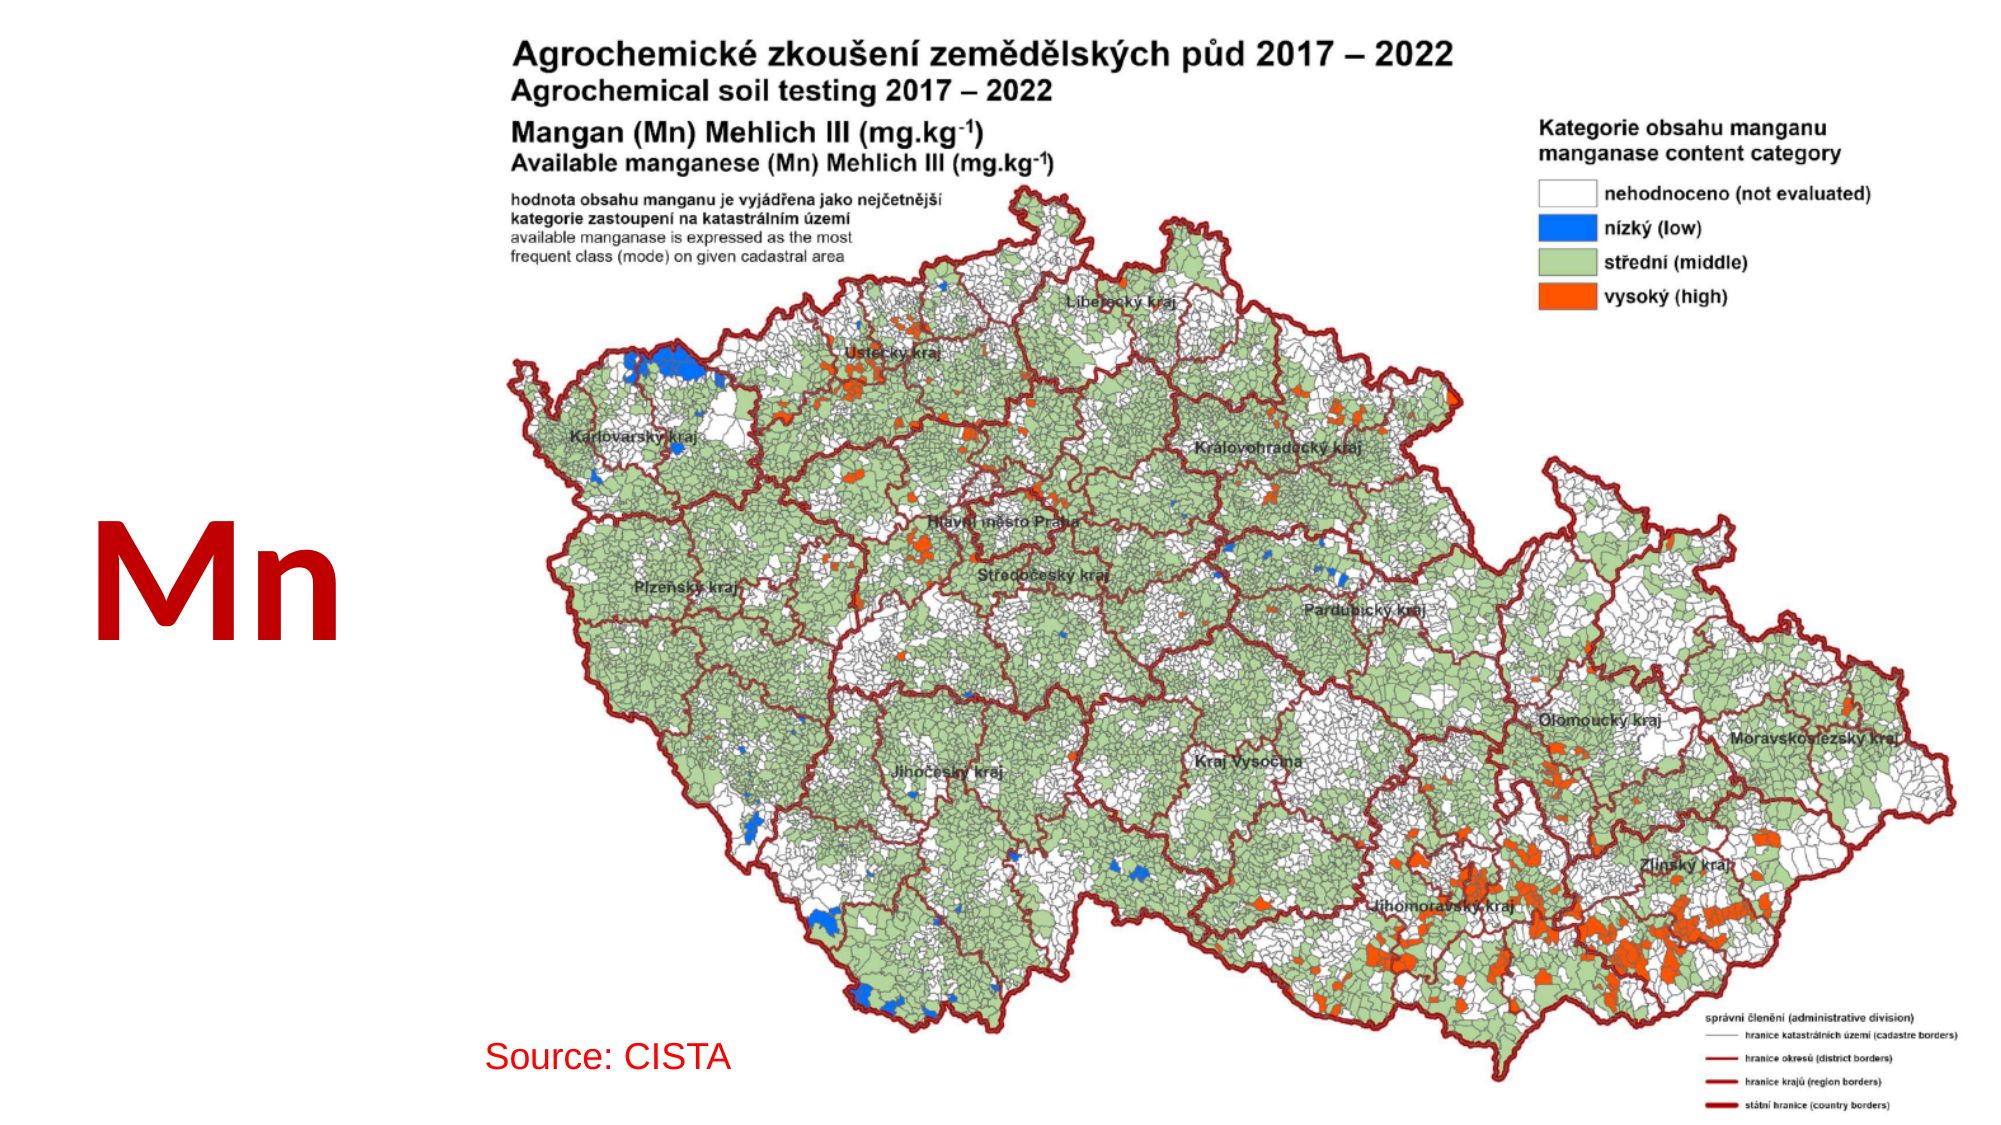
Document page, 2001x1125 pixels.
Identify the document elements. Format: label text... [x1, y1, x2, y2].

text_box Mn [0, 469, 433, 665]
text_box Source: CISTA [469, 1024, 499, 1085]
picture [499, 22, 2000, 1125]
